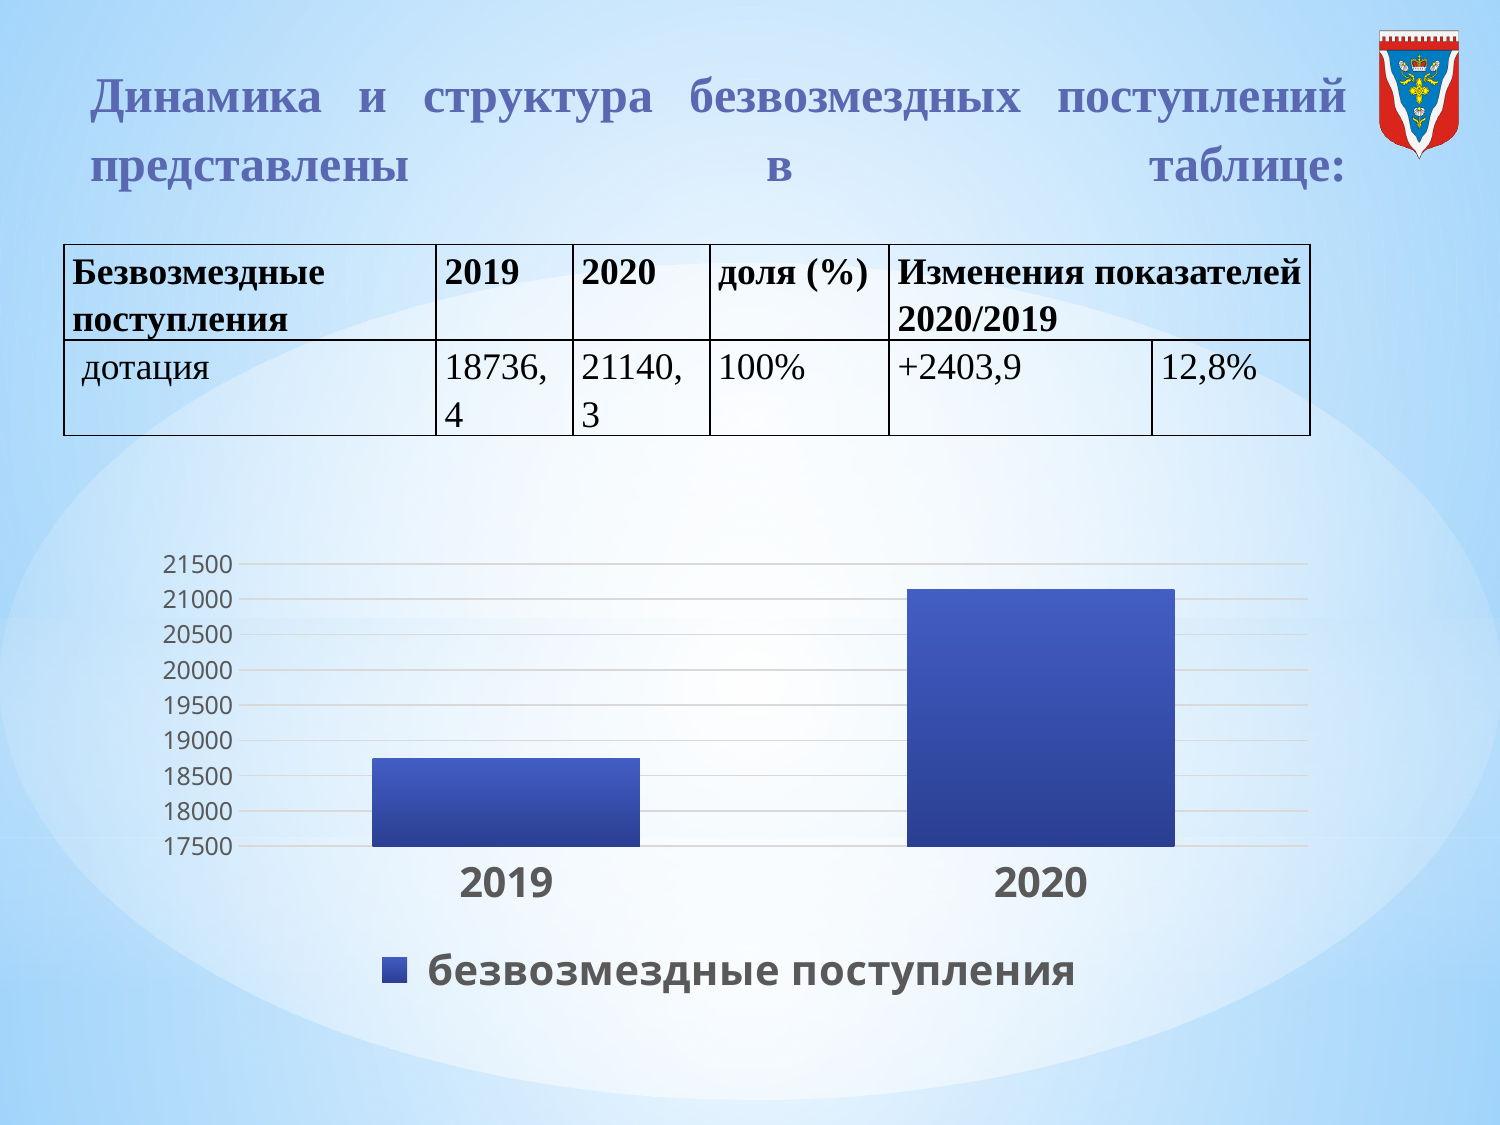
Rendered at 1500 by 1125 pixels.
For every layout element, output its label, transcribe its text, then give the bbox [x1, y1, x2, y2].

table_cell 21140,3 [574, 341, 709, 426]
title Динамика и структура безвозмездных поступлений представлены в таблице: [75, 46, 1363, 154]
table_header доля (%) [711, 245, 888, 339]
picture [1379, 29, 1459, 161]
table_header 2020 [574, 245, 709, 339]
table_header Безвозмездные поступления [65, 245, 435, 339]
table_cell 100% [711, 341, 888, 426]
table_cell 12,8% [1153, 341, 1309, 426]
table_cell дотация [65, 341, 435, 435]
chart [138, 429, 1332, 1008]
table_cell 18736,4 [437, 341, 572, 426]
table_cell +2403,9 [890, 341, 1151, 426]
table_header Изменения показателей 2020/2019 [890, 245, 1309, 339]
table_header 2019 [437, 245, 572, 339]
